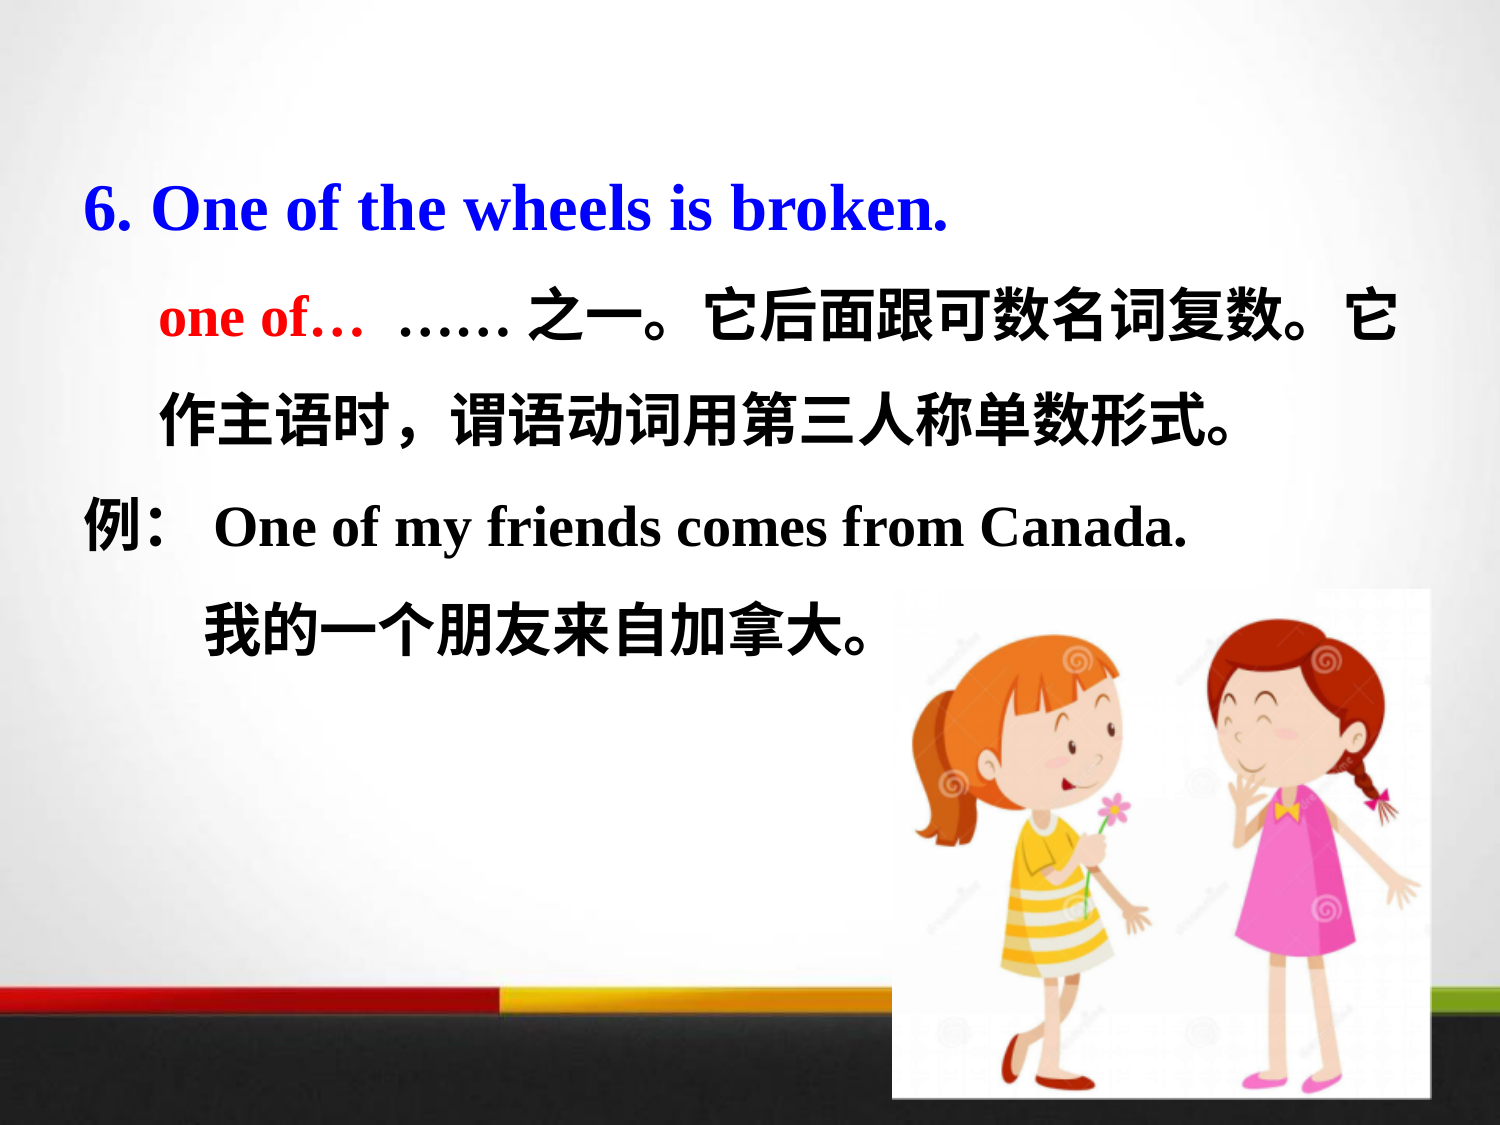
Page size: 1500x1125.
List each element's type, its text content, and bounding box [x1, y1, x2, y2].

picture [0, 0, 1500, 1125]
text_box 6. One of the wheels is broken. one of… ……之一。它后面跟可数名词复数。它作主语时，谓语动词用第三人称单数形式。 例：One of my friends comes from Canada. 我的一个朋友来自加拿大。 [68, 116, 1432, 911]
